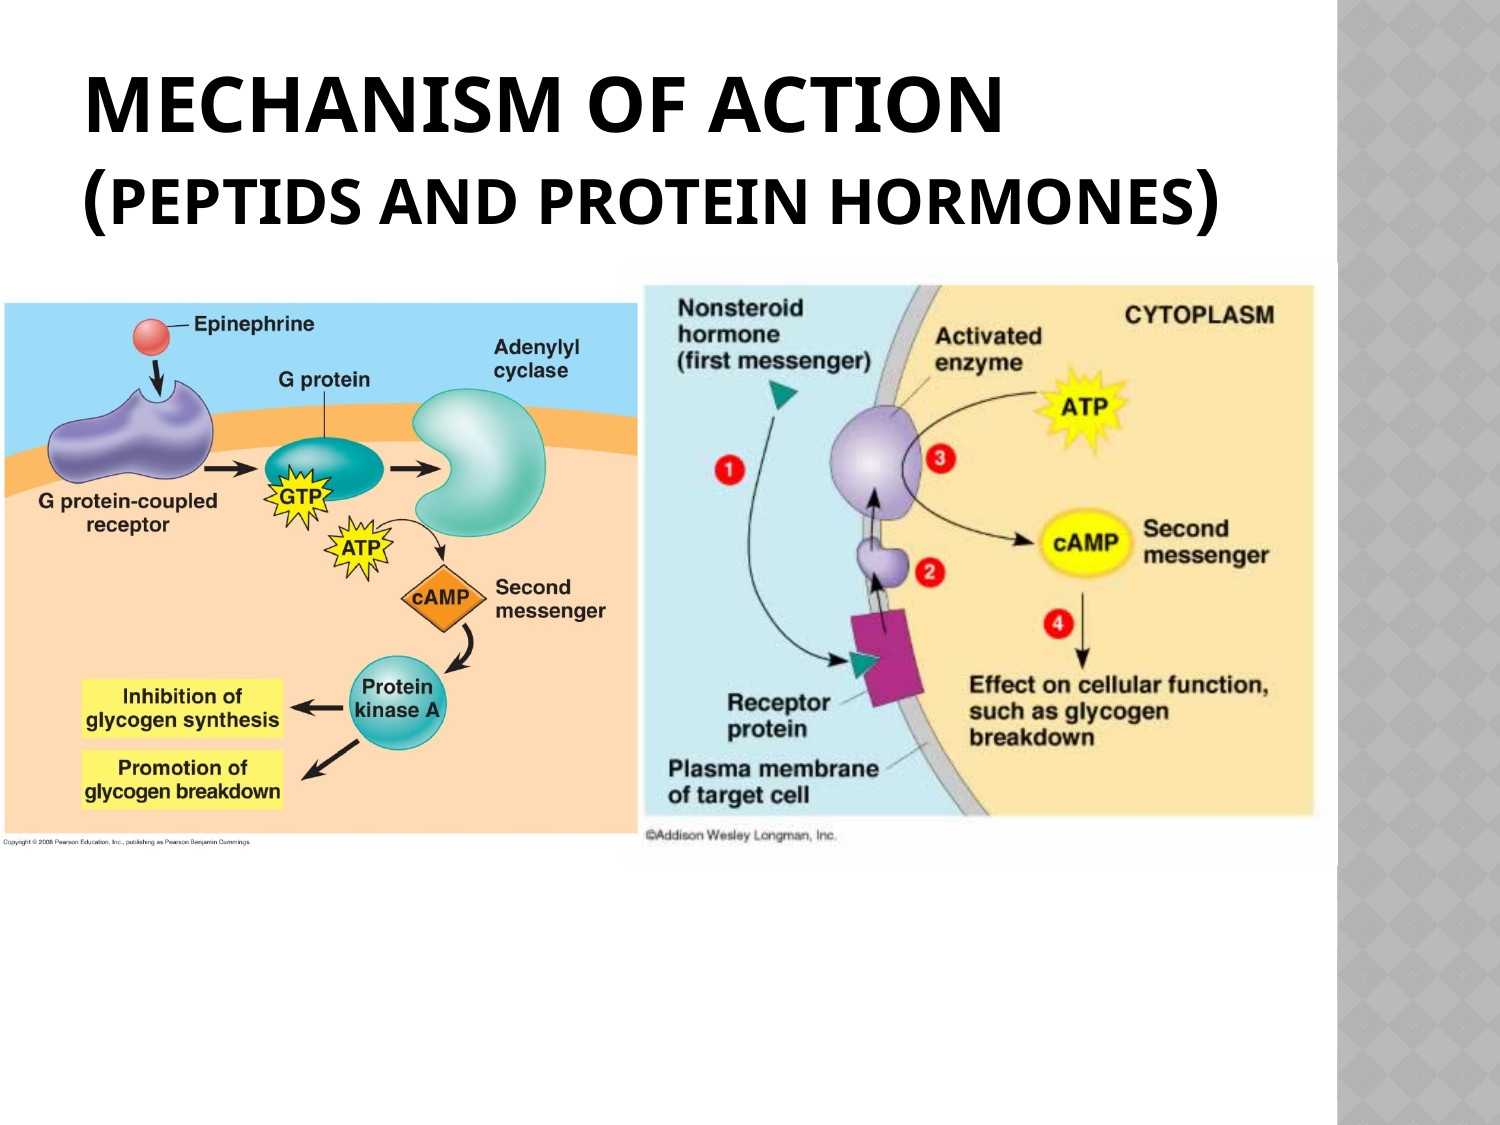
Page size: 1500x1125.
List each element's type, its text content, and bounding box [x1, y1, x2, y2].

picture [0, 261, 1338, 867]
title Mechanism of action (peptids and protein hormones) [75, 52, 1263, 240]
